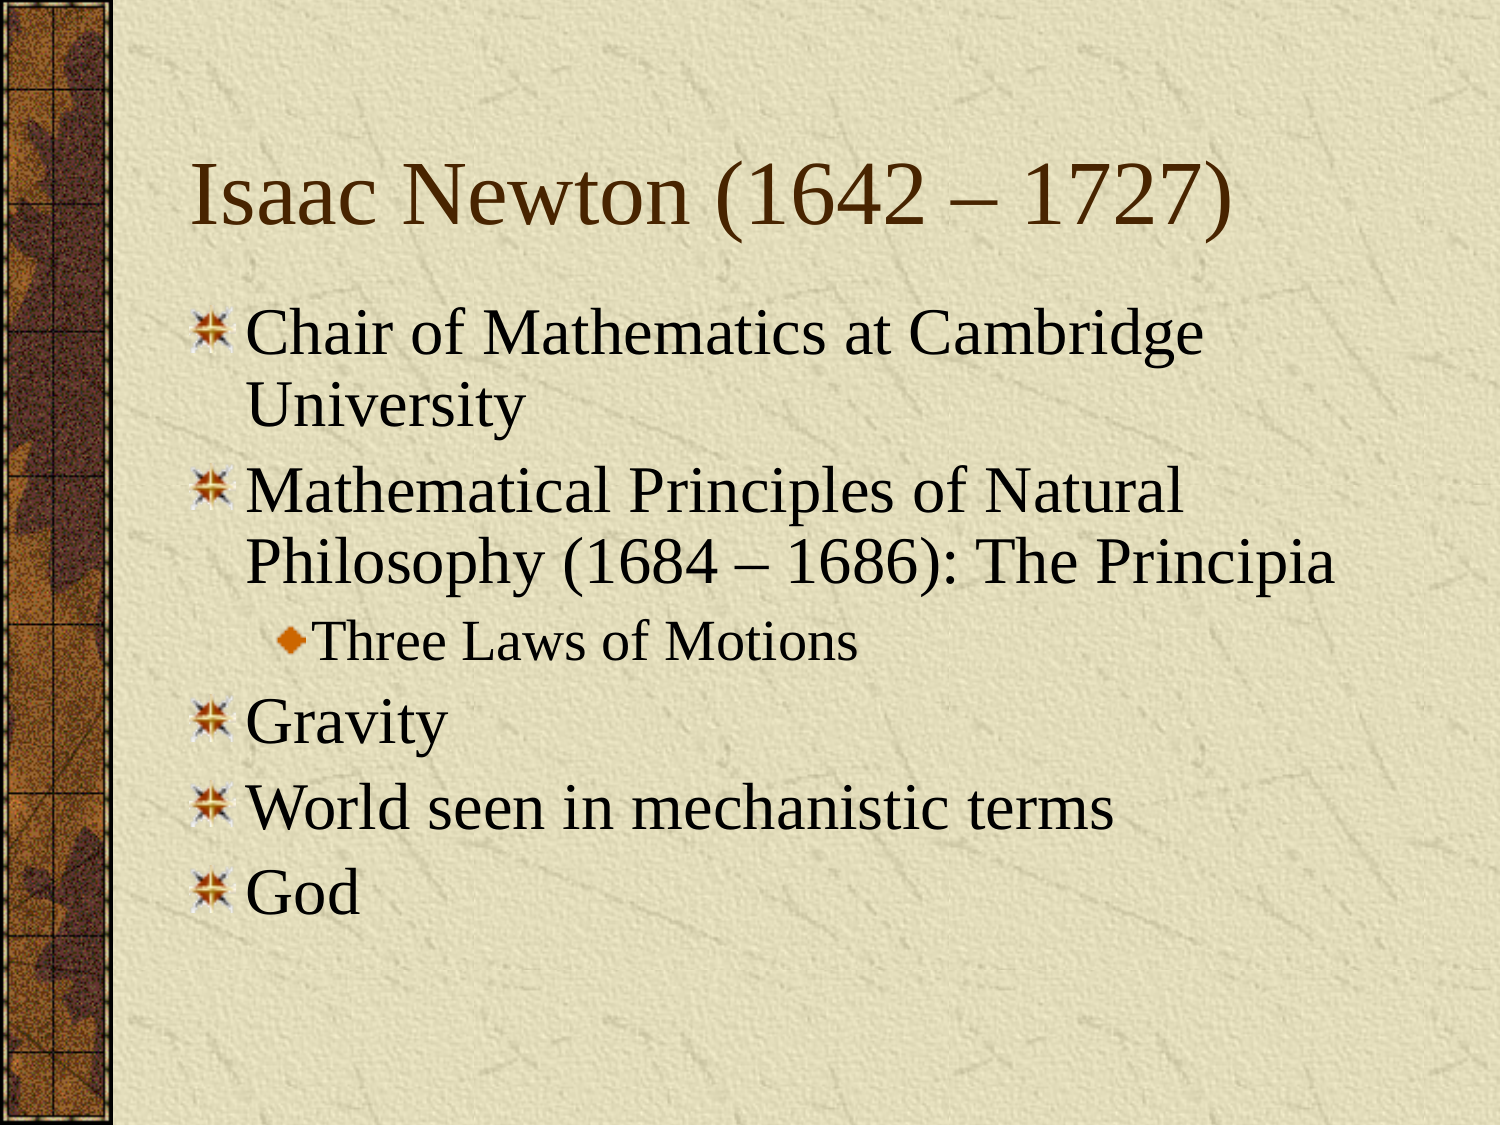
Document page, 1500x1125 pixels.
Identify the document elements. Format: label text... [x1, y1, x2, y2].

picture [0, 0, 1500, 1125]
title Isaac Newton (1642 – 1727) [174, 62, 1450, 250]
list Chair of Mathematics at Cambridge University Mathematical Principles of Natural Philosophy (1684 – 1686): The Principia Three Laws of Motions Gravity World seen in mechanistic terms God [174, 289, 1449, 965]
